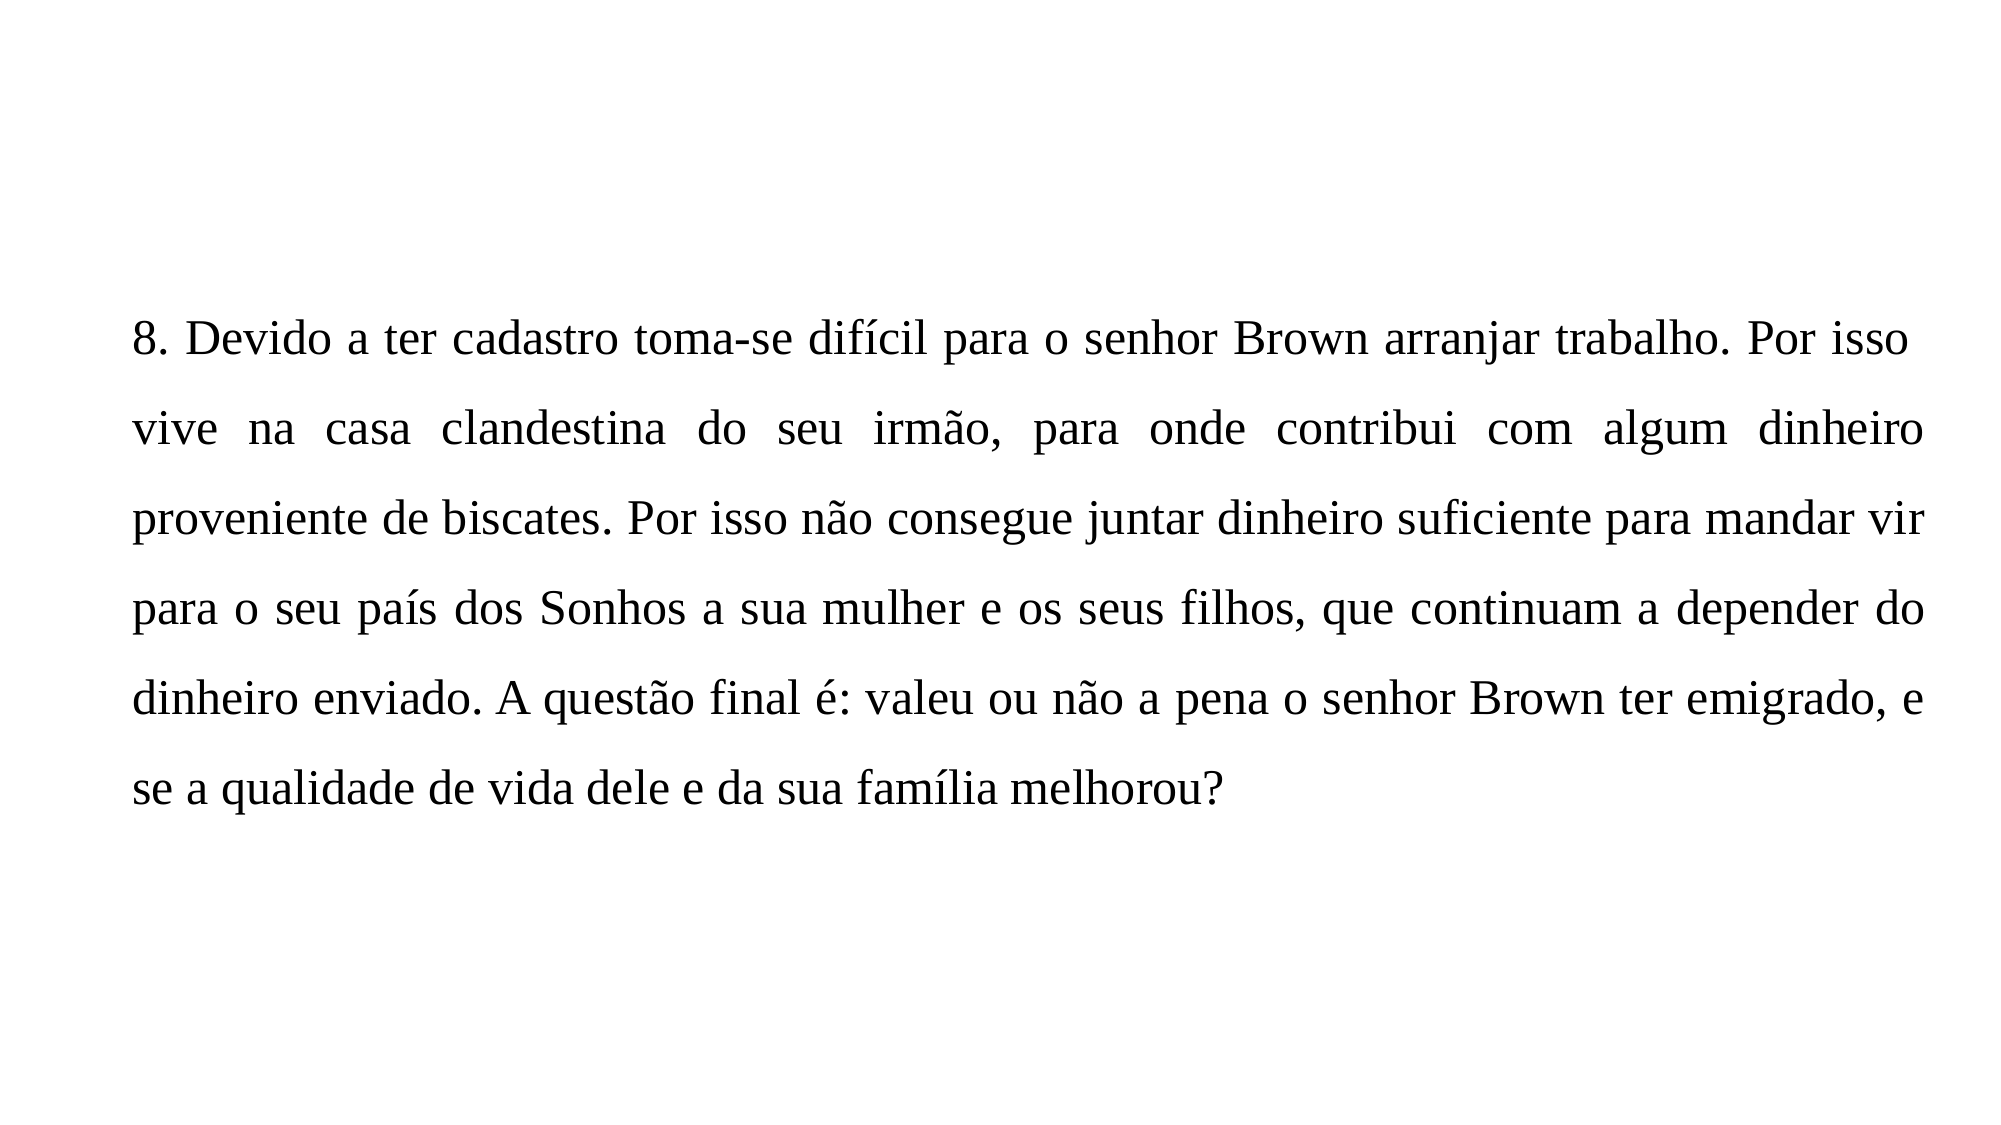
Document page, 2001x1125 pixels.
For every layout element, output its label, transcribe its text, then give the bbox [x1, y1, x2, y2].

text_box 8. Devido a ter cadastro toma-se difícil para o senhor Brown arranjar trabalho. Por isso vive na casa clandestina do seu irmão, para onde contribui com algum dinheiro proveniente de biscates. Por isso não consegue juntar dinheiro suficiente para mandar vir para o seu país dos Sonhos a sua mulher e os seus filhos, que continuam a depender do dinheiro enviado. A questão final é: valeu ou não a pena o senhor Brown ter emigrado, e se a qualidade de vida dele e da sua família melhorou? [117, 267, 1942, 817]
